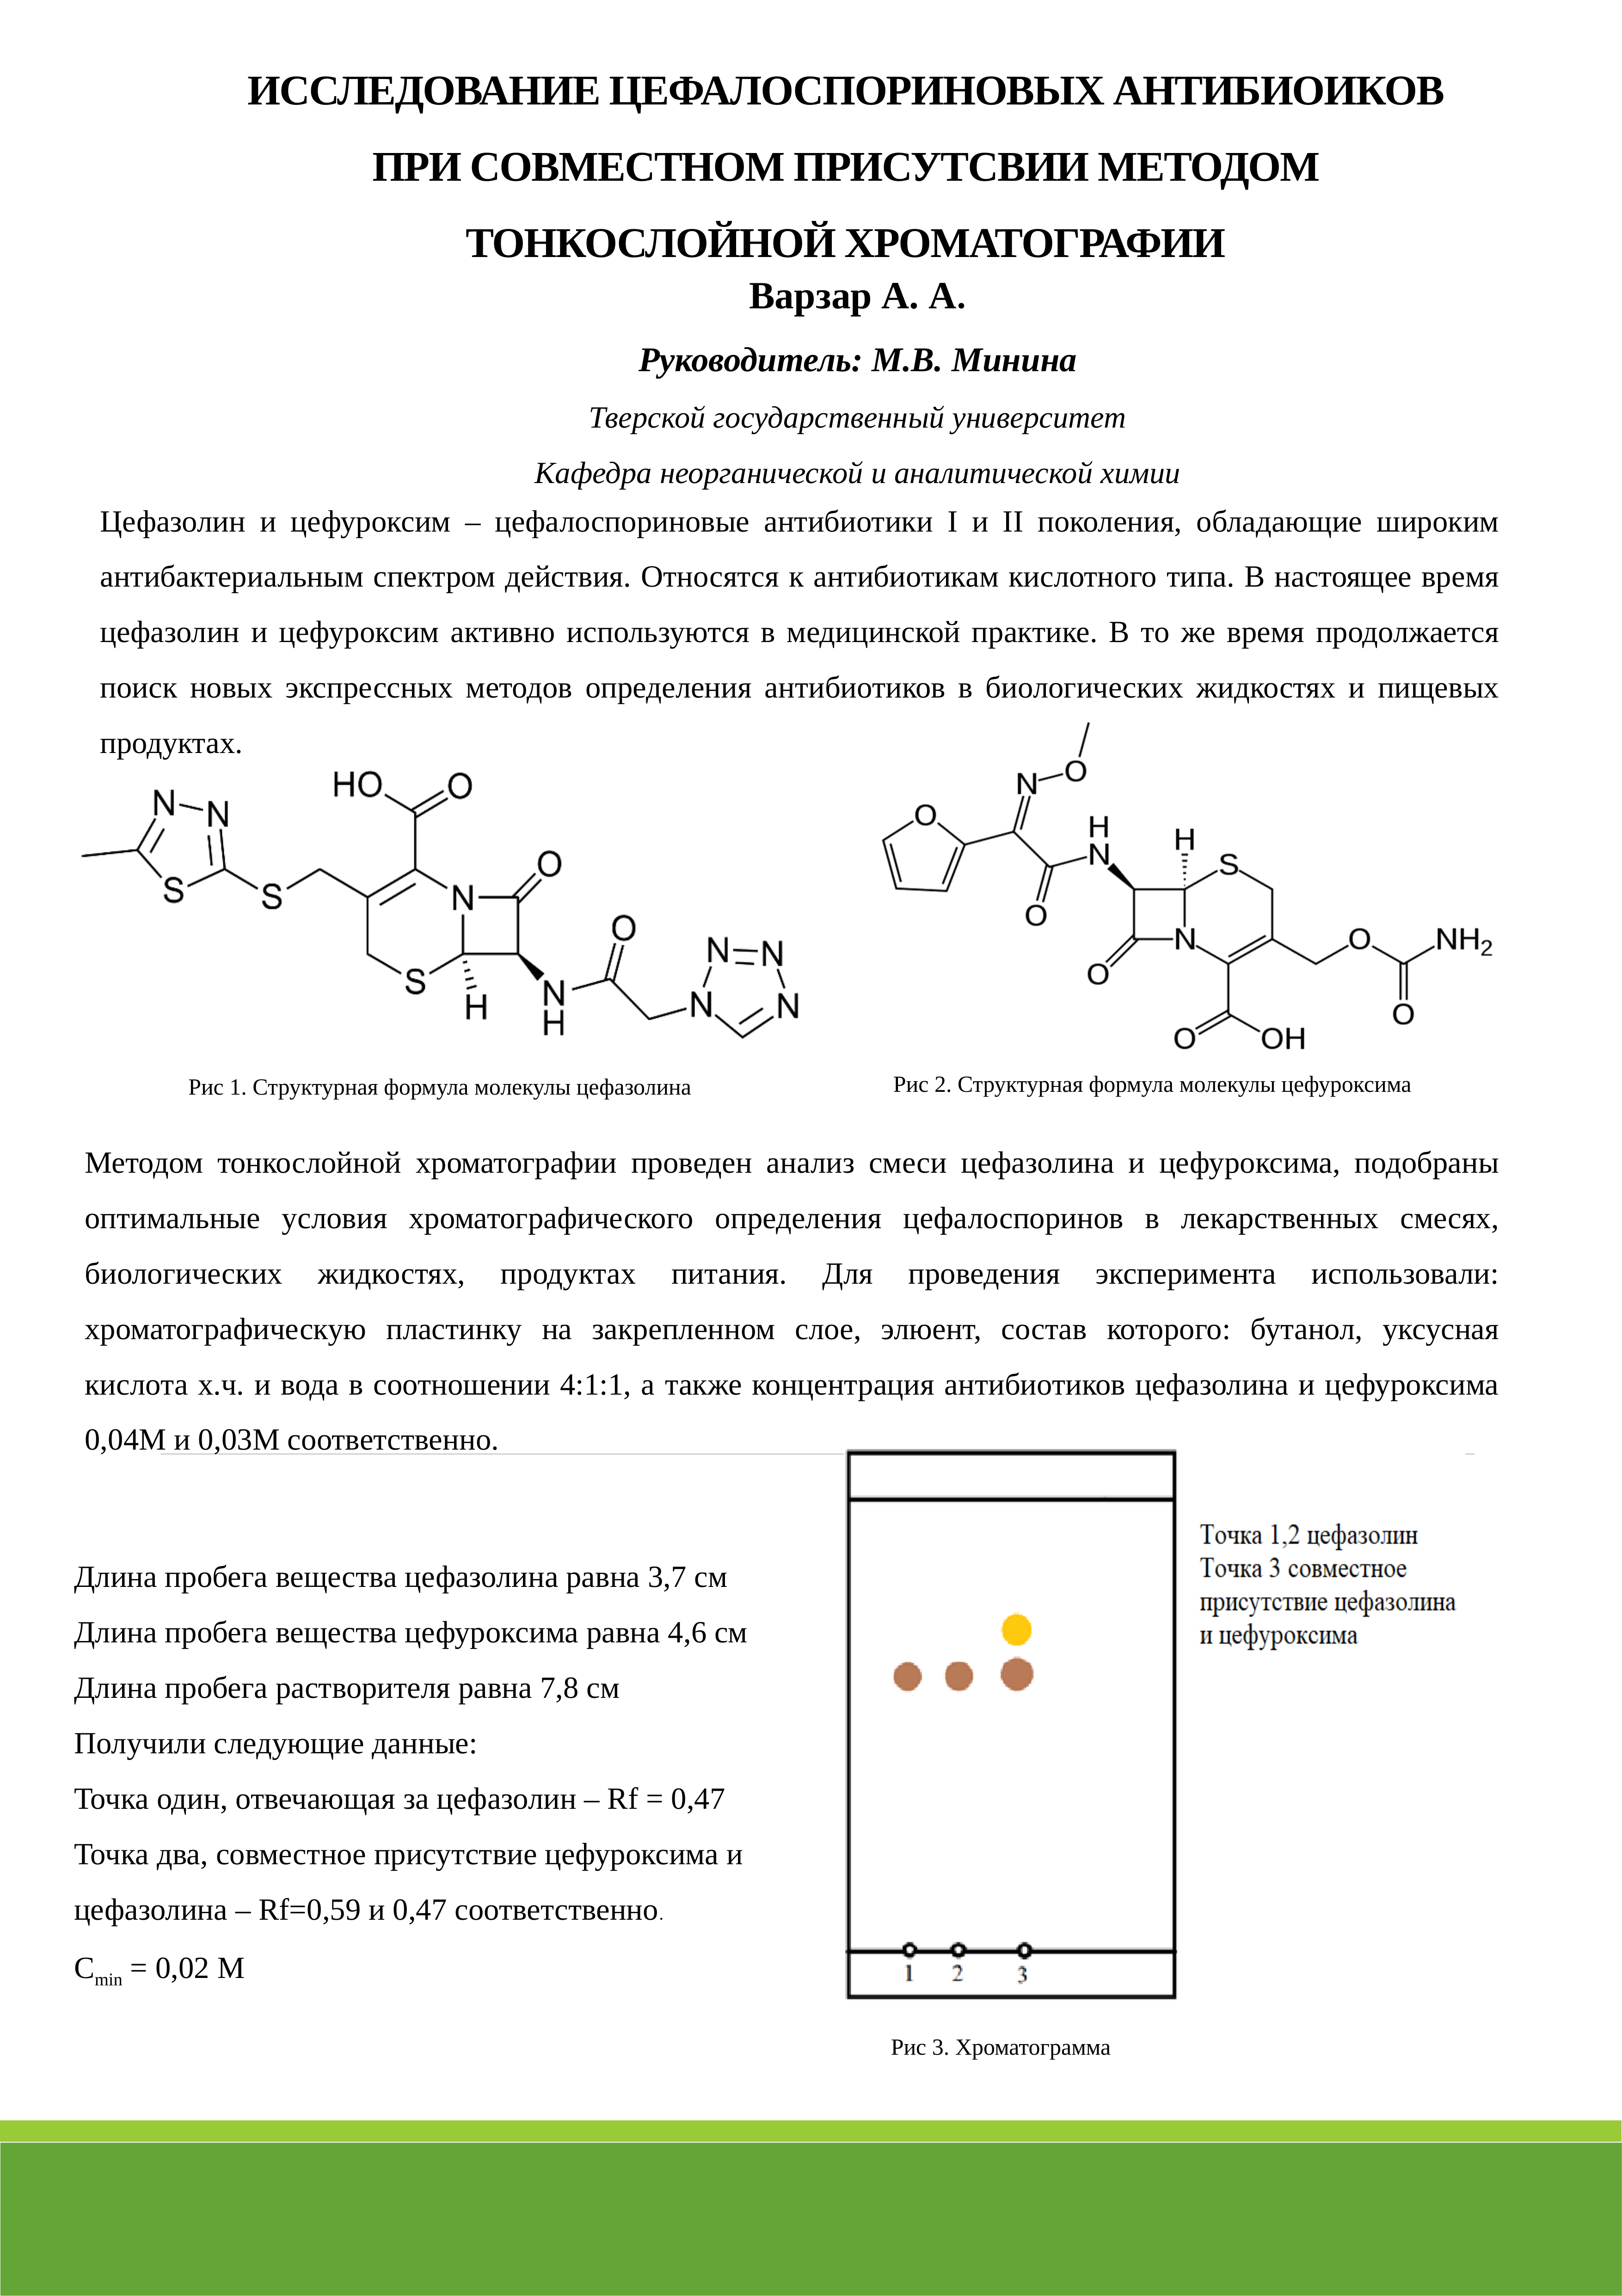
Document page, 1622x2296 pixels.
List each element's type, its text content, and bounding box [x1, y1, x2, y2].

text_box Методом тонкослойной хроматографии проведен анализ смеси цефазолина и цефуроксима, подобраны оптимальные условия хроматографического определения цефалоспоринов в лекарственных смесях, биологических жидкостях, продуктах питания. Для проведения эксперимента использовали: хроматографическую пластинку на закрепленном слое, элюент, состав которого: бутанол, уксусная кислота х.ч. и вода в соотношении 4:1:1, а также концентрация антибиотиков цефазолина и цефуроксима 0,04М и 0,03М соответственно. [78, 1120, 1508, 1460]
text_box Рис 1. Структурная формула молекулы цефазолина [181, 1068, 699, 1103]
picture [65, 753, 815, 1058]
title ИССЛЕДОВАНИЕ ЦЕФАЛОСПОРИНОВЫХ АНТИБИОИКОВ ПРИ СОВМЕСТНОМ ПРИСУТСВИИ МЕТОДОМ ТОНКОСЛОЙНОЙ ХРОМАТОГРАФИИ [226, 49, 1465, 269]
picture [867, 705, 1508, 1066]
text_box Варзар А. А. Руководитель: М.В. Минина Тверской государственный университет Кафедра неорганической и аналитической химии [528, 243, 1188, 479]
text_box Цефазолин и цефуроксим – цефалоспориновые антибиотики I и II поколения, обладающие широким антибактериальным спектром действия. Относятся к антибиотикам кислотного типа. В настоящее время цефазолин и цефуроксим активно используются в медицинской практике. В то же время продолжается поиск новых экспрессных методов определения антибиотиков в биологических жидкостях и пищевых продуктах. [93, 479, 1508, 763]
text_box Рис 2. Структурная формула молекулы цефуроксима [886, 1070, 1419, 1100]
text_box Длина пробега вещества цефазолина равна 3,7 см Длина пробега вещества цефуроксима равна 4,6 см Длина пробега растворителя равна 7,8 см Получили следующие данные: Точка один, отвечающая за цефазолин – Rf = 0,47 Точка два, совместное присутствие цефуроксима и цефазолина – Rf=0,59 и 0,47 соответственно. Сmin = 0,02 М [67, 1534, 842, 1993]
text_box Рис 3. Хроматограмма [884, 2046, 1118, 2063]
picture [843, 1437, 1466, 2042]
